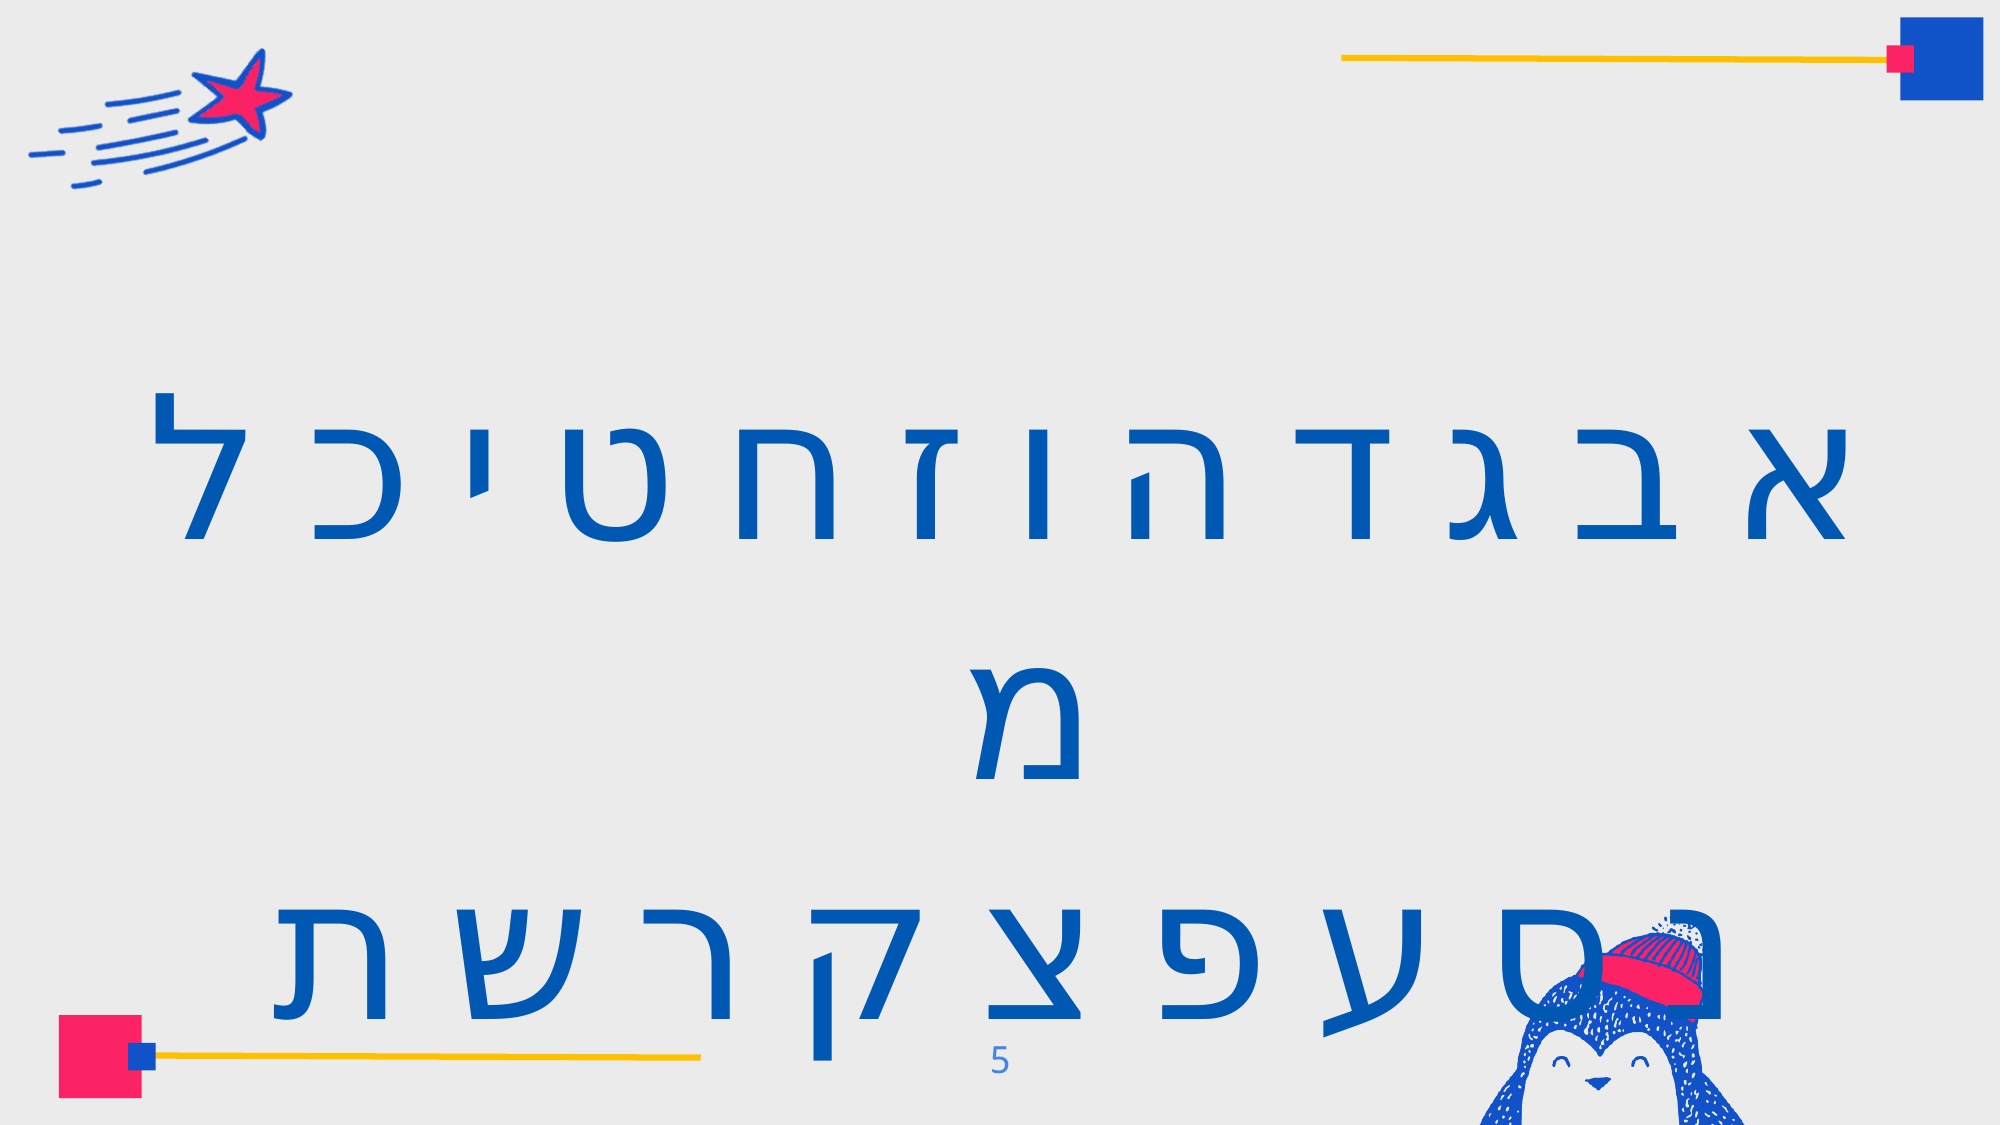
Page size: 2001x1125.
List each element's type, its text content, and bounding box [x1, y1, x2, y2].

picture [28, 0, 309, 265]
picture [1470, 913, 1774, 1125]
text_box א ב ג ד ה ו ז ח ט י כ ל מ נ ס ע פ צ ק ר ש ת [50, 332, 1963, 1067]
